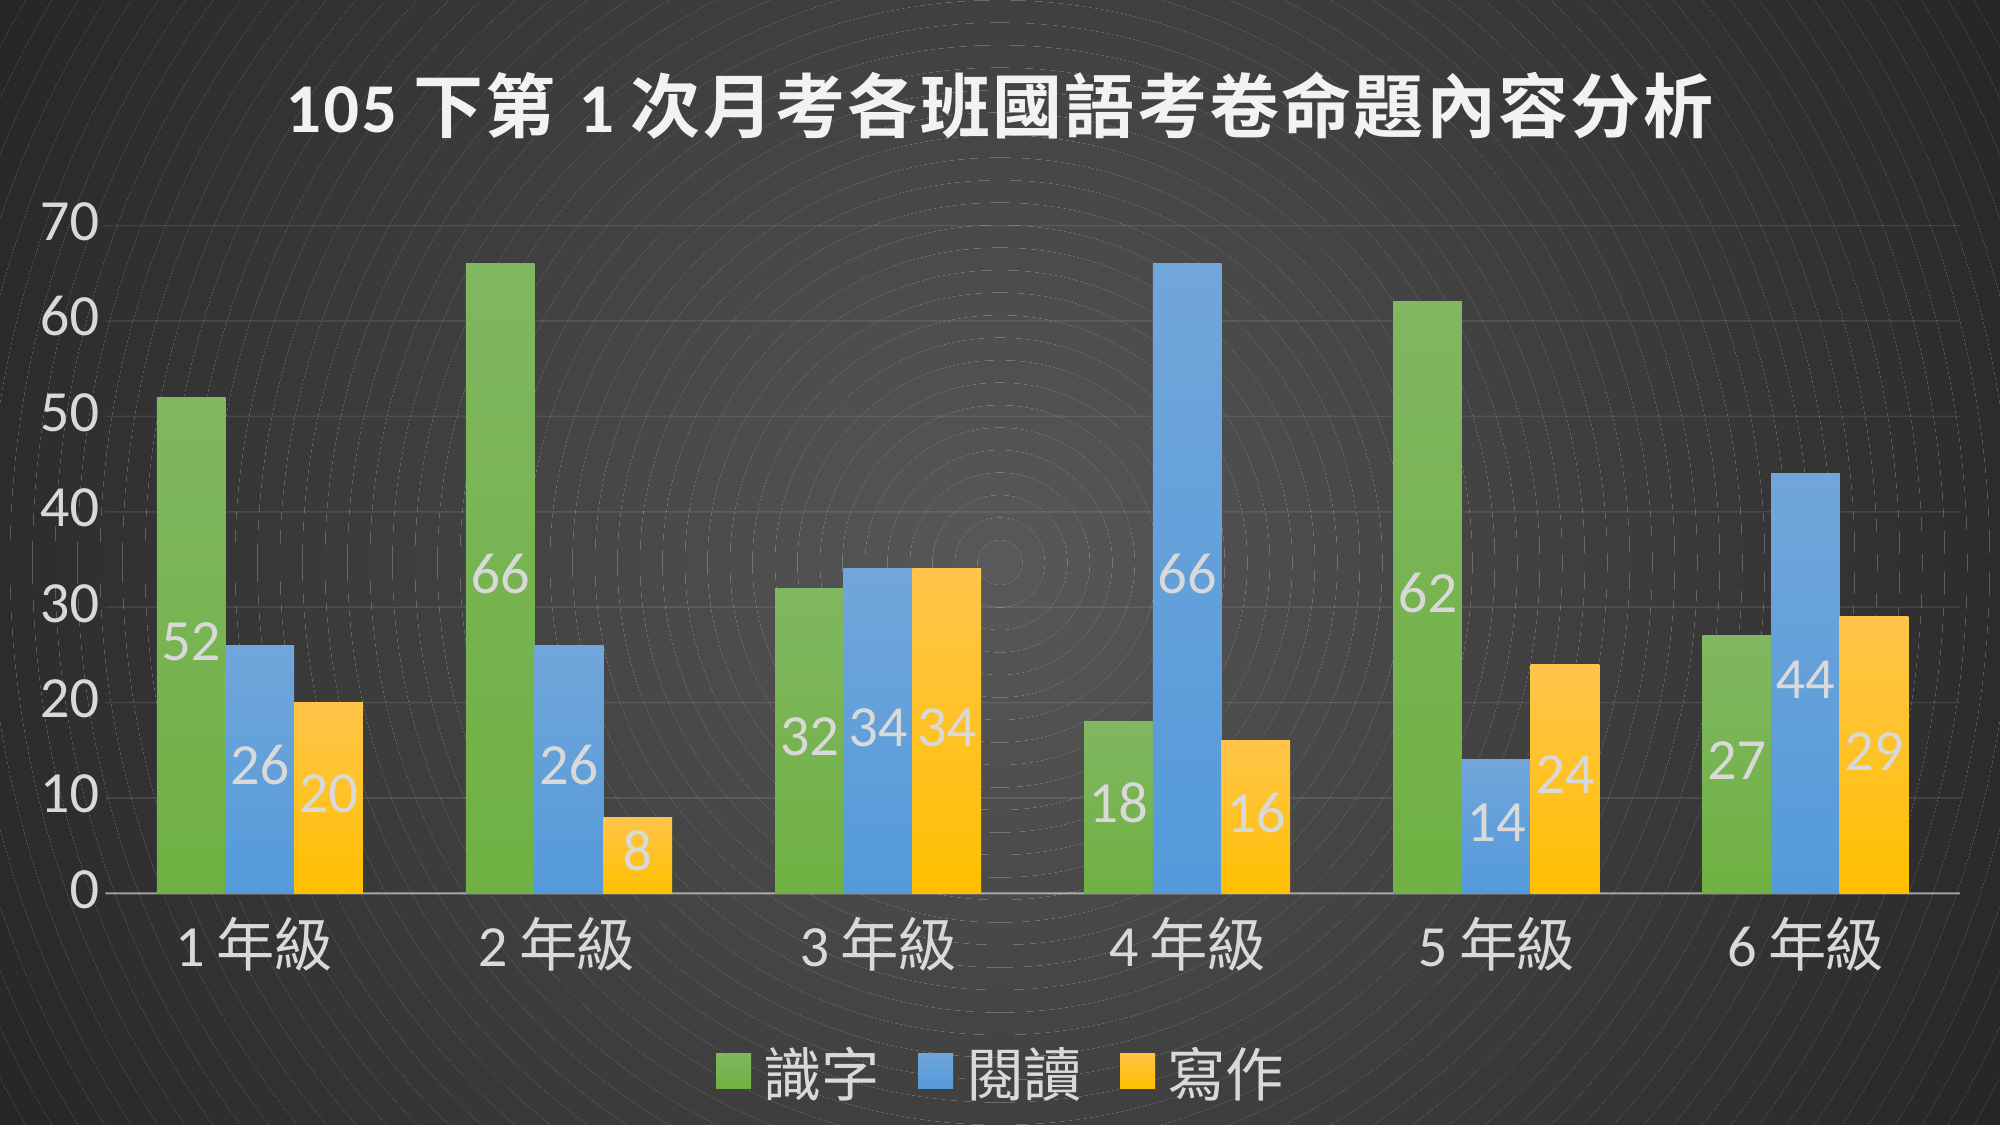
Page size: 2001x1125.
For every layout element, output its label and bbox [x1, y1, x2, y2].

chart [0, 0, 2000, 1125]
